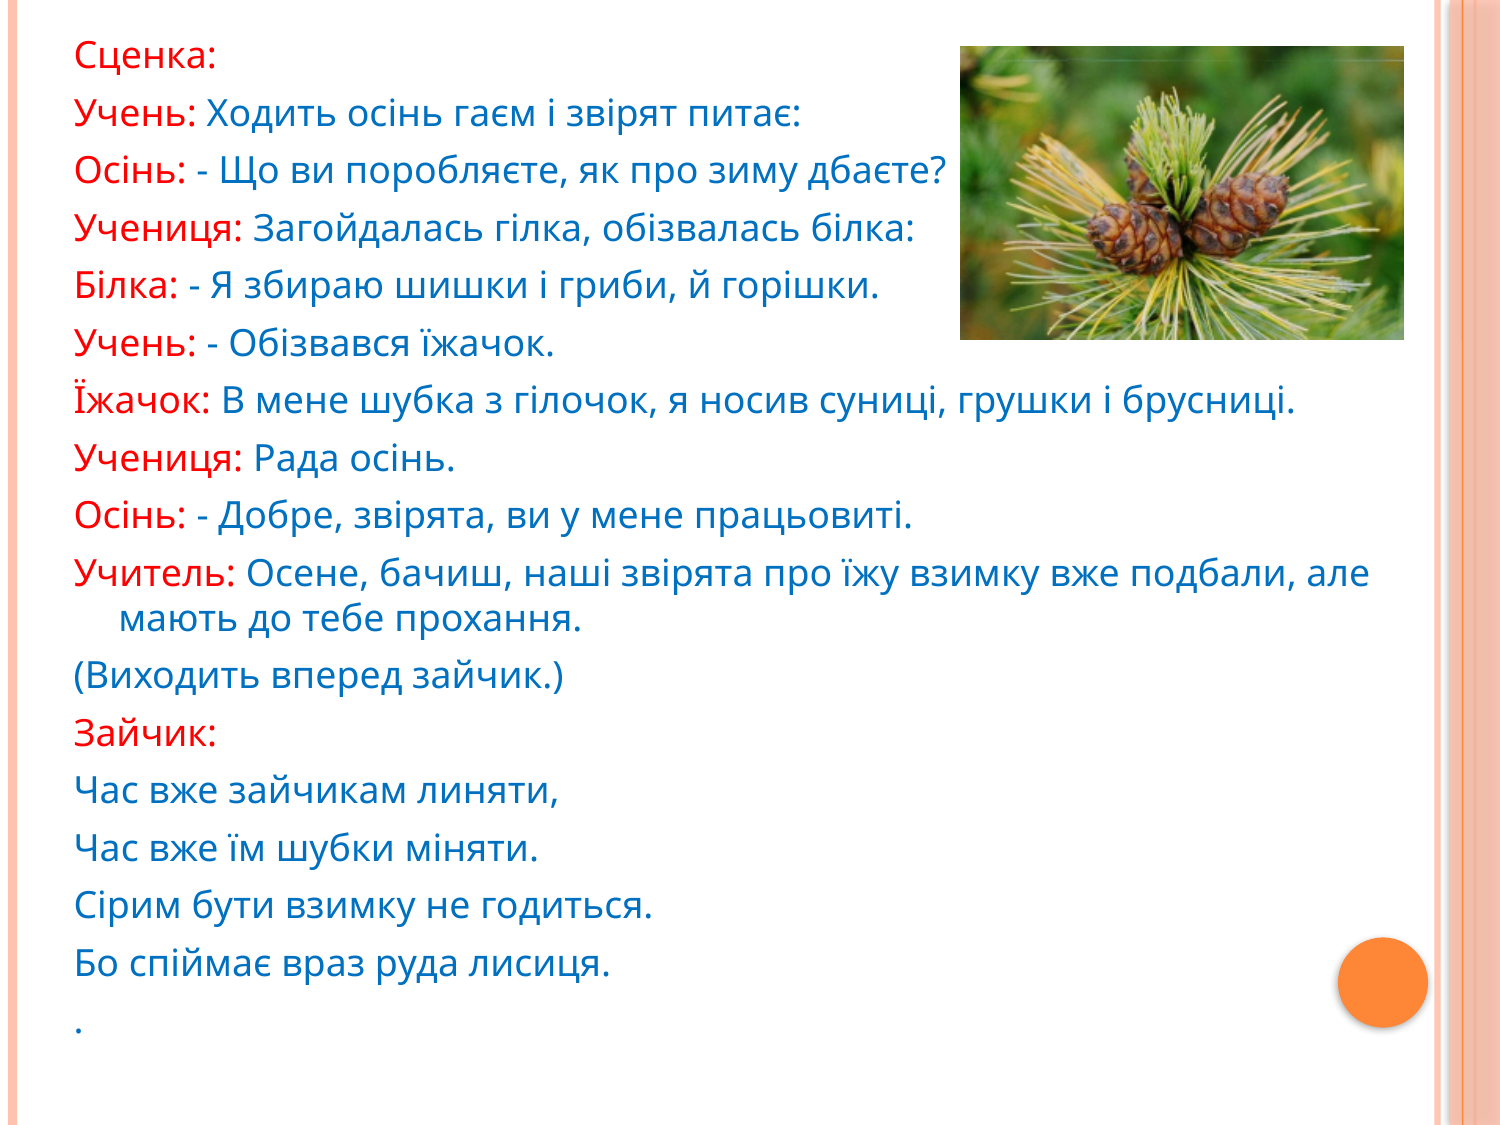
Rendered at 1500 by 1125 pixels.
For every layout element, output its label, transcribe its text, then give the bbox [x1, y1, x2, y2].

picture [960, 46, 1404, 341]
list Сценка: Учень: Ходить осінь гаєм і звірят питає: Осінь: - Що ви поробляєте, як про зиму дбаєте? Учениця: Загойдалась гілка, обізвалась білка: Білка: - Я збираю шишки і гриби, й горішки. Учень: - Обізвався їжачок. Їжачок: В мене шубка з гілочок, я носив суниці, грушки і брусниці. Учениця: Рада осінь. Осінь: - Добре, звірята, ви у мене працьовиті. Учитель: Осене, бачиш, наші звірята про їжу взимку вже подбали, але мають до тебе прохання. (Виходить вперед зайчик.) Зайчик: Час вже зайчикам линяти, Час вже їм шубки міняти. Сірим бути взимку не годиться. Бо спіймає враз руда лисиця. . [58, 23, 1442, 1102]
